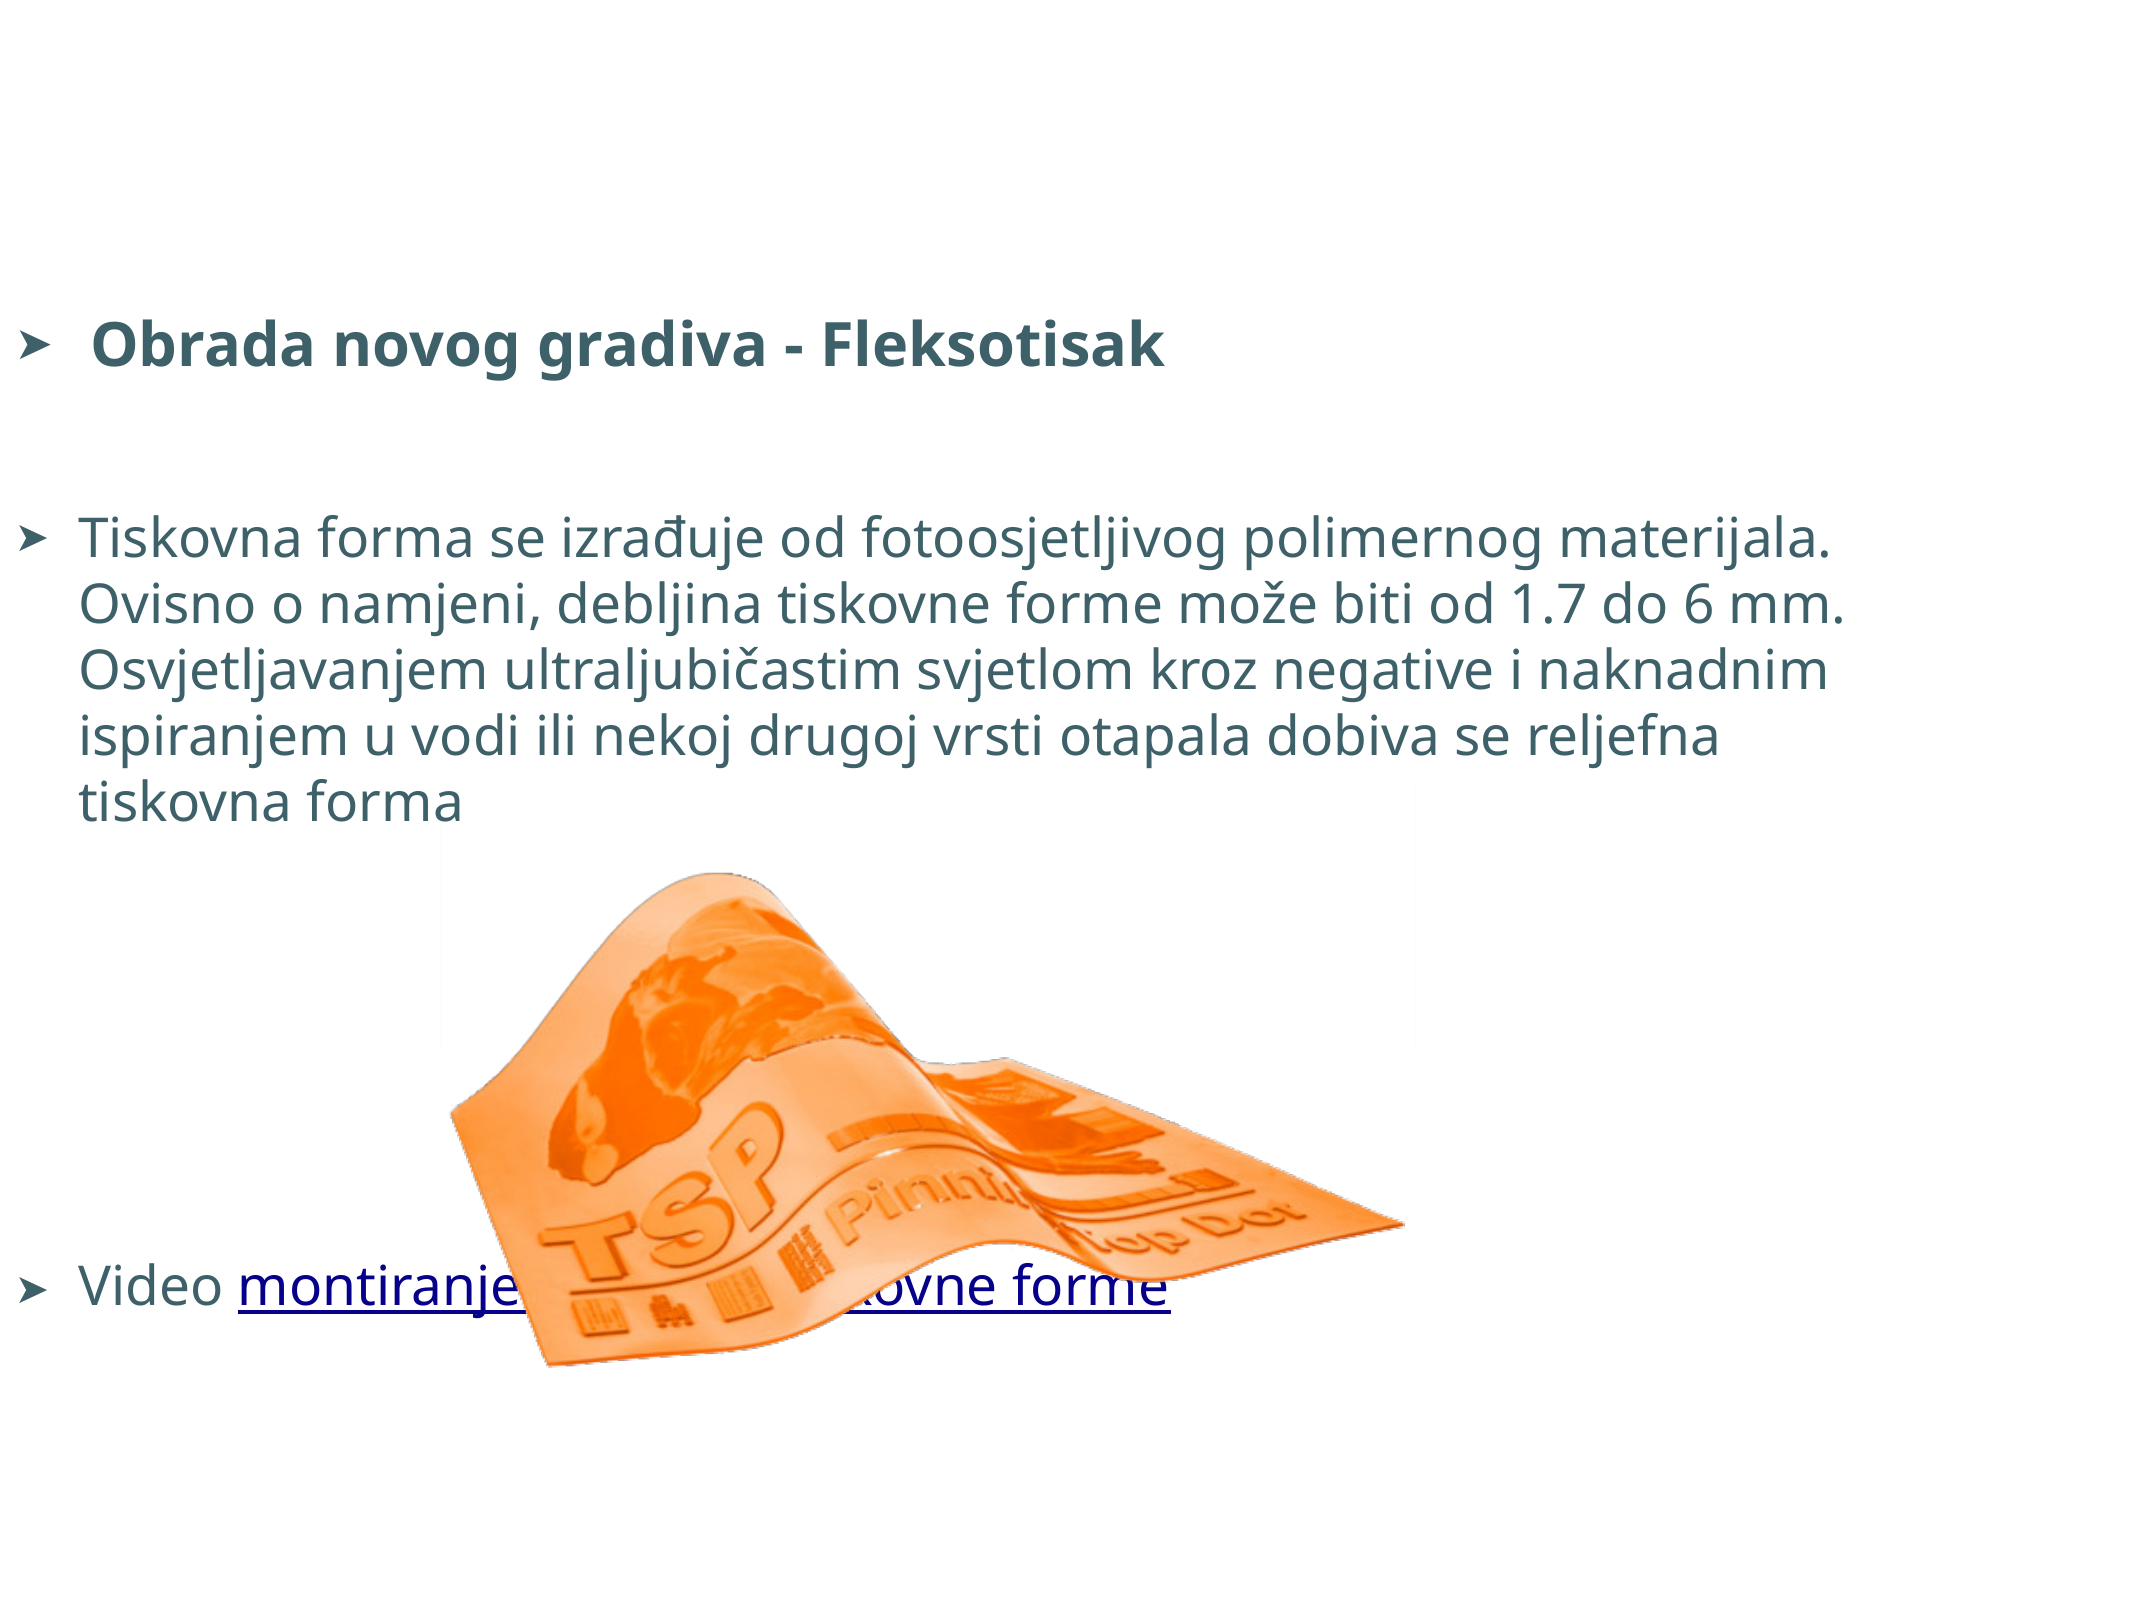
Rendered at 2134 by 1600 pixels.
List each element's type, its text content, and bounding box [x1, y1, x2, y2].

picture [438, 783, 1417, 1368]
list Obrada novog gradiva - Fleksotisak Tiskovna forma se izrađuje od fotoosjetljivog polimernog materijala. Ovisno o namjeni, debljina tiskovne forme može biti od 1.7 do 6 mm. Osvjetljavanjem ultraljubičastim svjetlom kroz negative i naknadnim ispiranjem u vodi ili nekoj drugoj vrsti otapala dobiva se reljefna tiskovna forma Video montiranje flexibilne tiskovne forme [5, 296, 1953, 1483]
